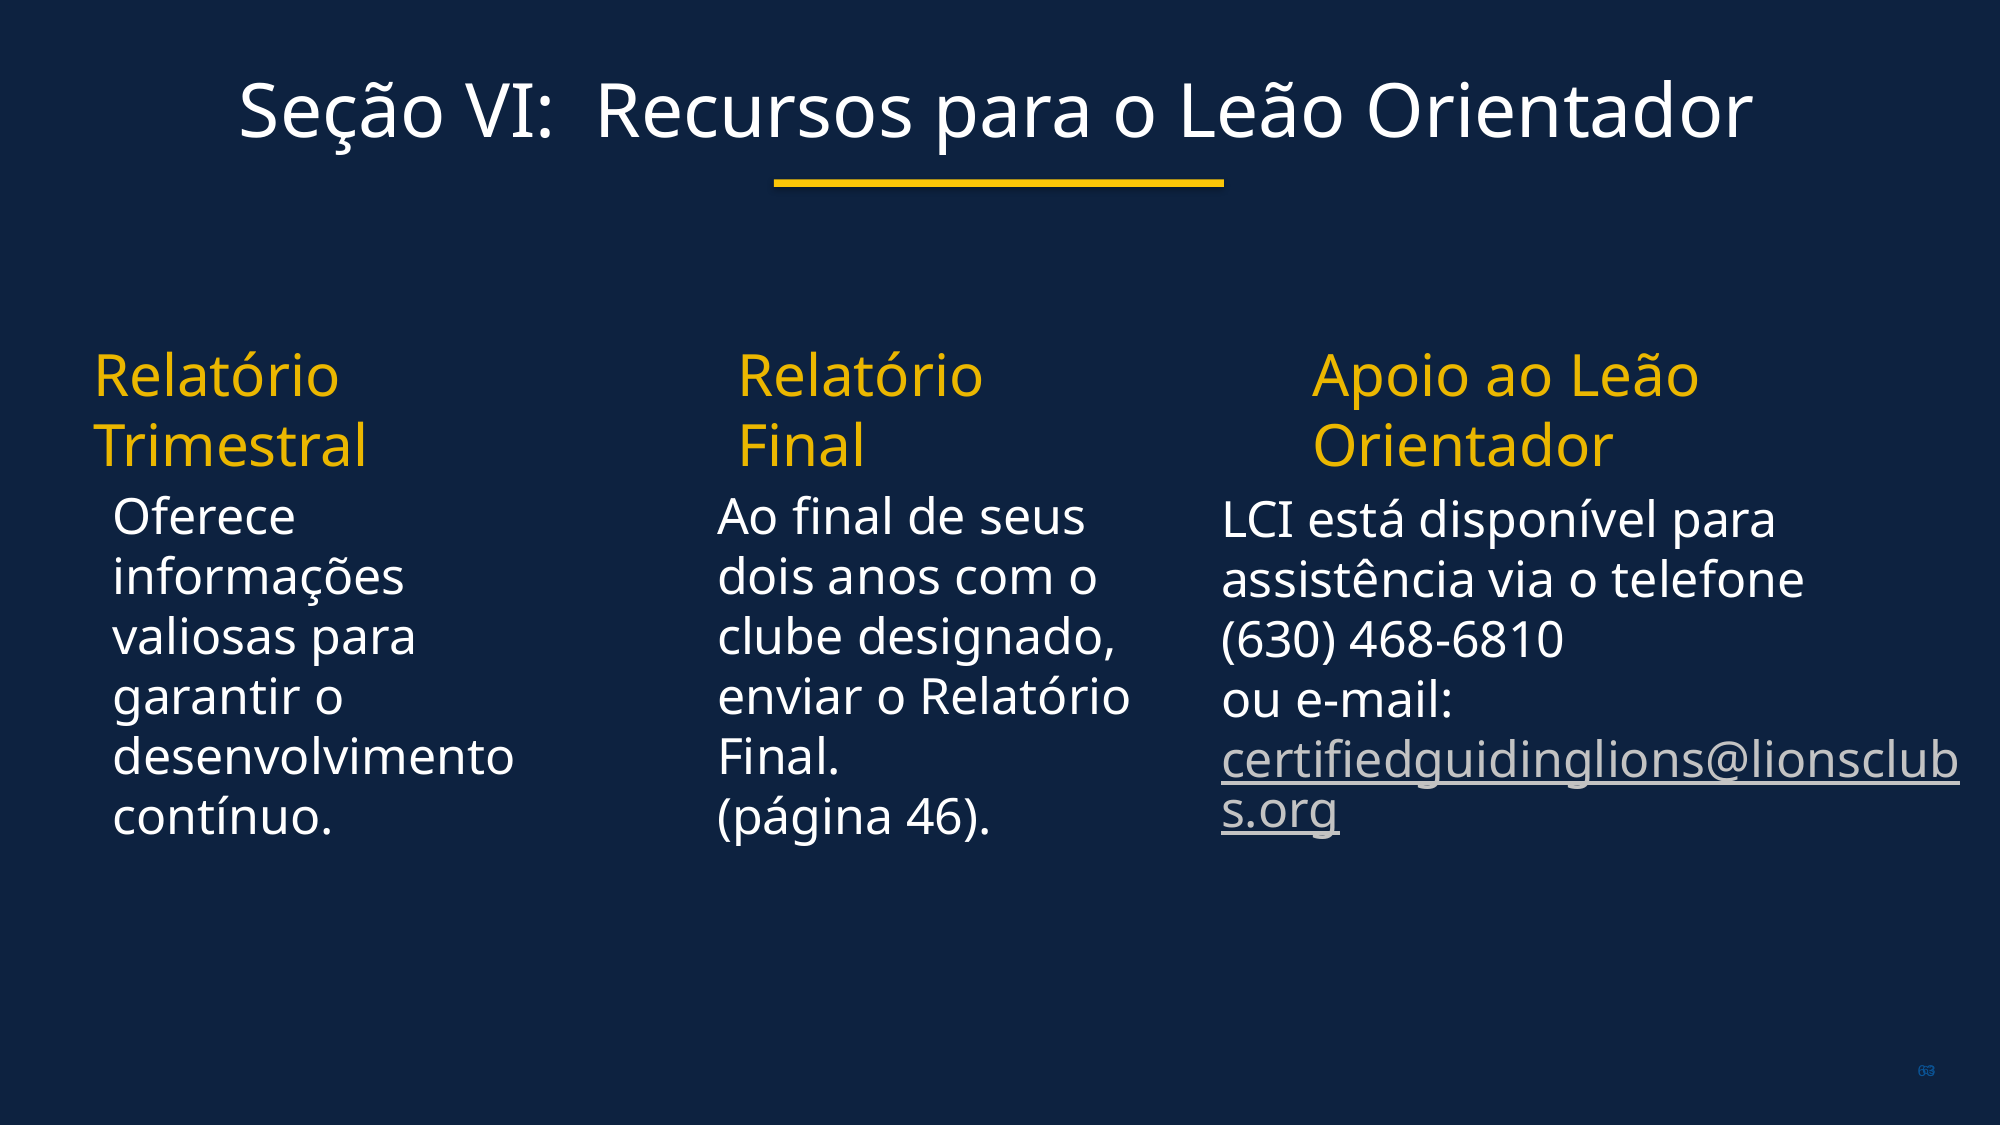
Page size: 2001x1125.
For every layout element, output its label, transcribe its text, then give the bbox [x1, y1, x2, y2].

text_box Seção VI: Recursos para o Leão Orientador [97, 65, 1898, 142]
text_box Oferece informações valiosas para garantir o desenvolvimento contínuo. [97, 477, 548, 853]
text_box LCI está disponível para assistência via o telefone (630) 468-6810 ou e-mail: certifiedguidinglions@lionsclubs.org [1206, 480, 1989, 864]
text_box Relatório Final [722, 330, 1081, 477]
text_box Ao final de seus dois anos com o clube designado, enviar o Relatório Final. (página 46). [702, 477, 1153, 853]
text_box Apoio ao Leão Orientador [1297, 330, 1898, 486]
text_box [773, 179, 1225, 188]
text_box Relatório Trimestral [78, 330, 554, 486]
